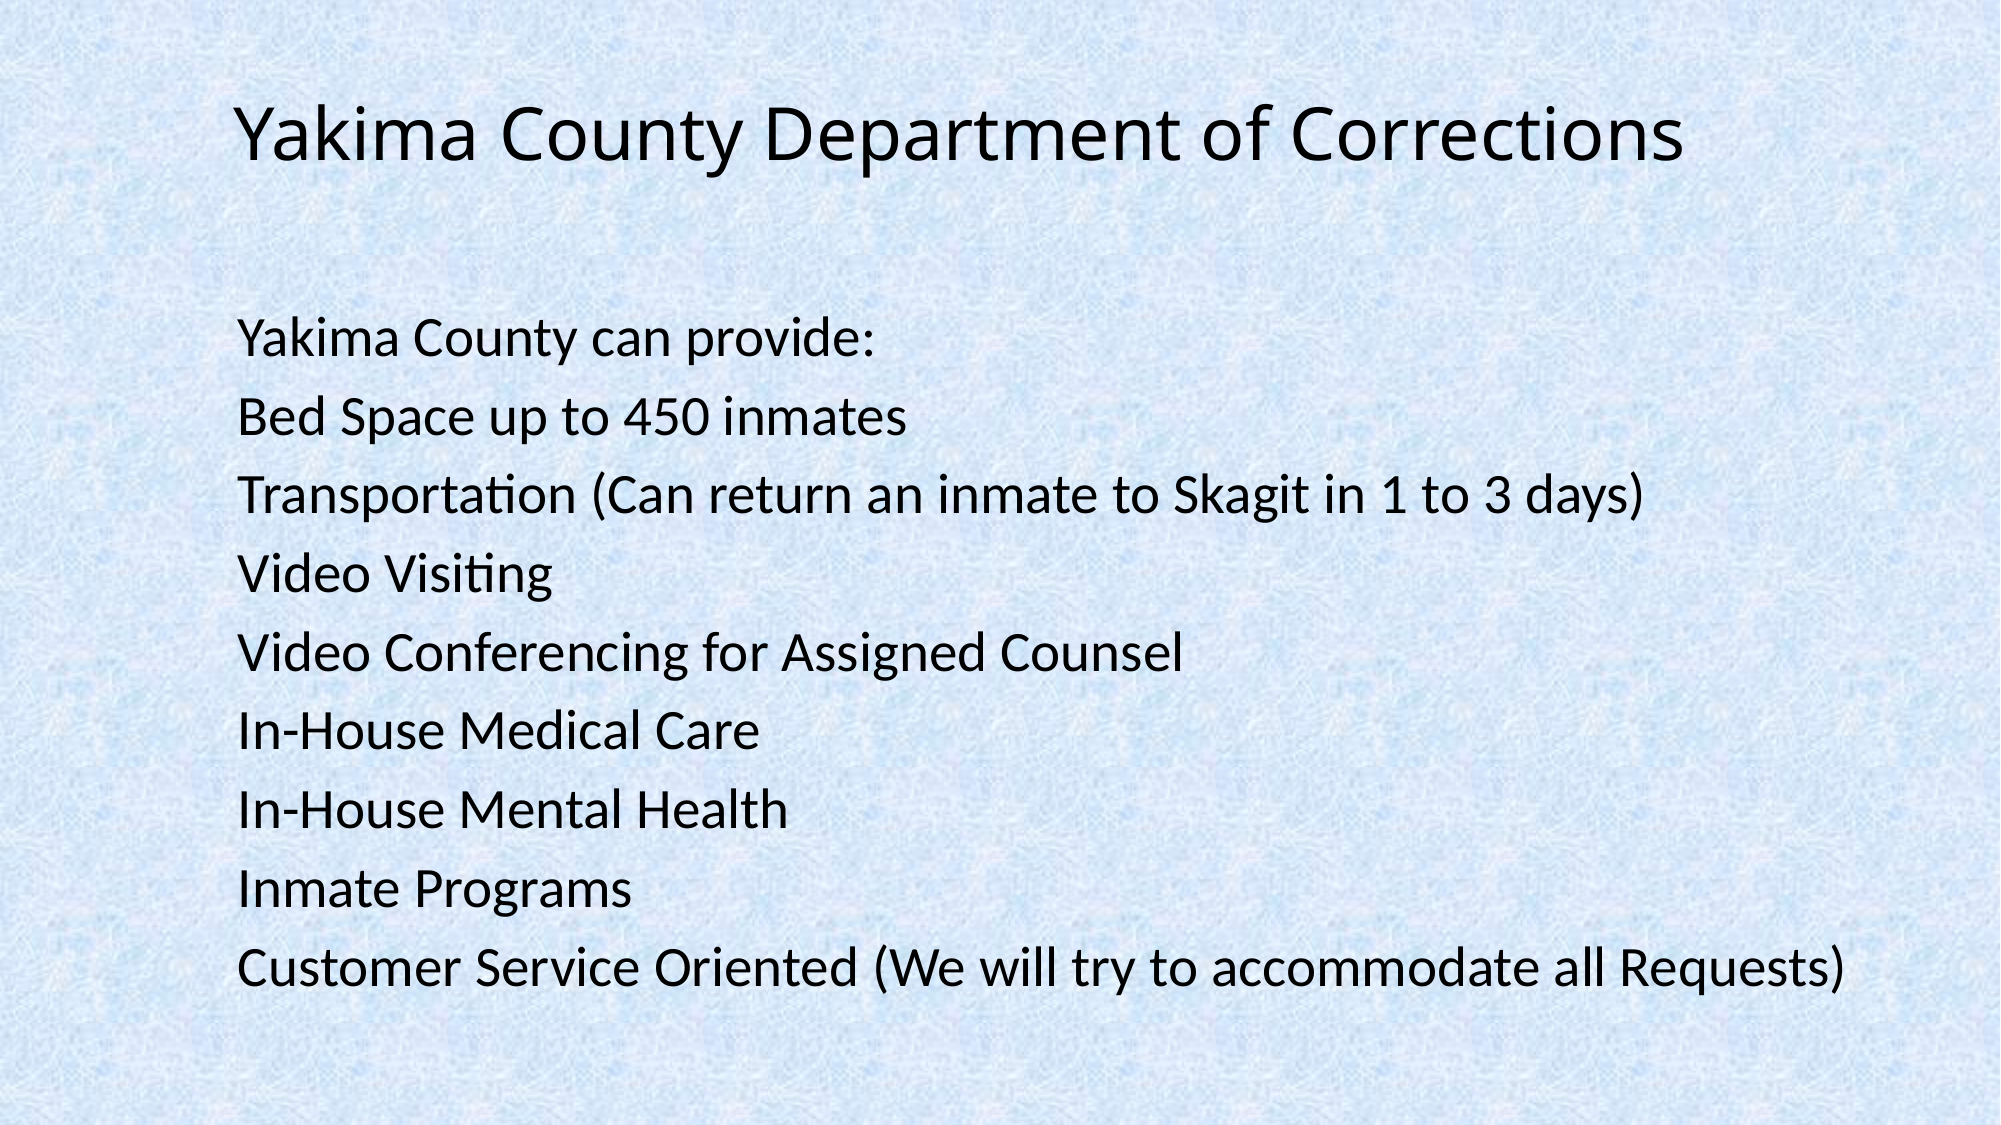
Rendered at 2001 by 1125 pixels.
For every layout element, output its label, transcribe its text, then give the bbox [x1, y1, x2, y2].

list Yakima County can provide: Bed Space up to 450 inmates Transportation (Can return an inmate to Skagit in 1 to 3 days) Video Visiting Video Conferencing for Assigned Counsel In-House Medical Care In-House Mental Health Inmate Programs Customer Service Oriented (We will try to accommodate all Requests) [222, 299, 1863, 1014]
title Yakima County Department of Corrections [218, 59, 1863, 196]
picture [0, 0, 2001, 1125]
